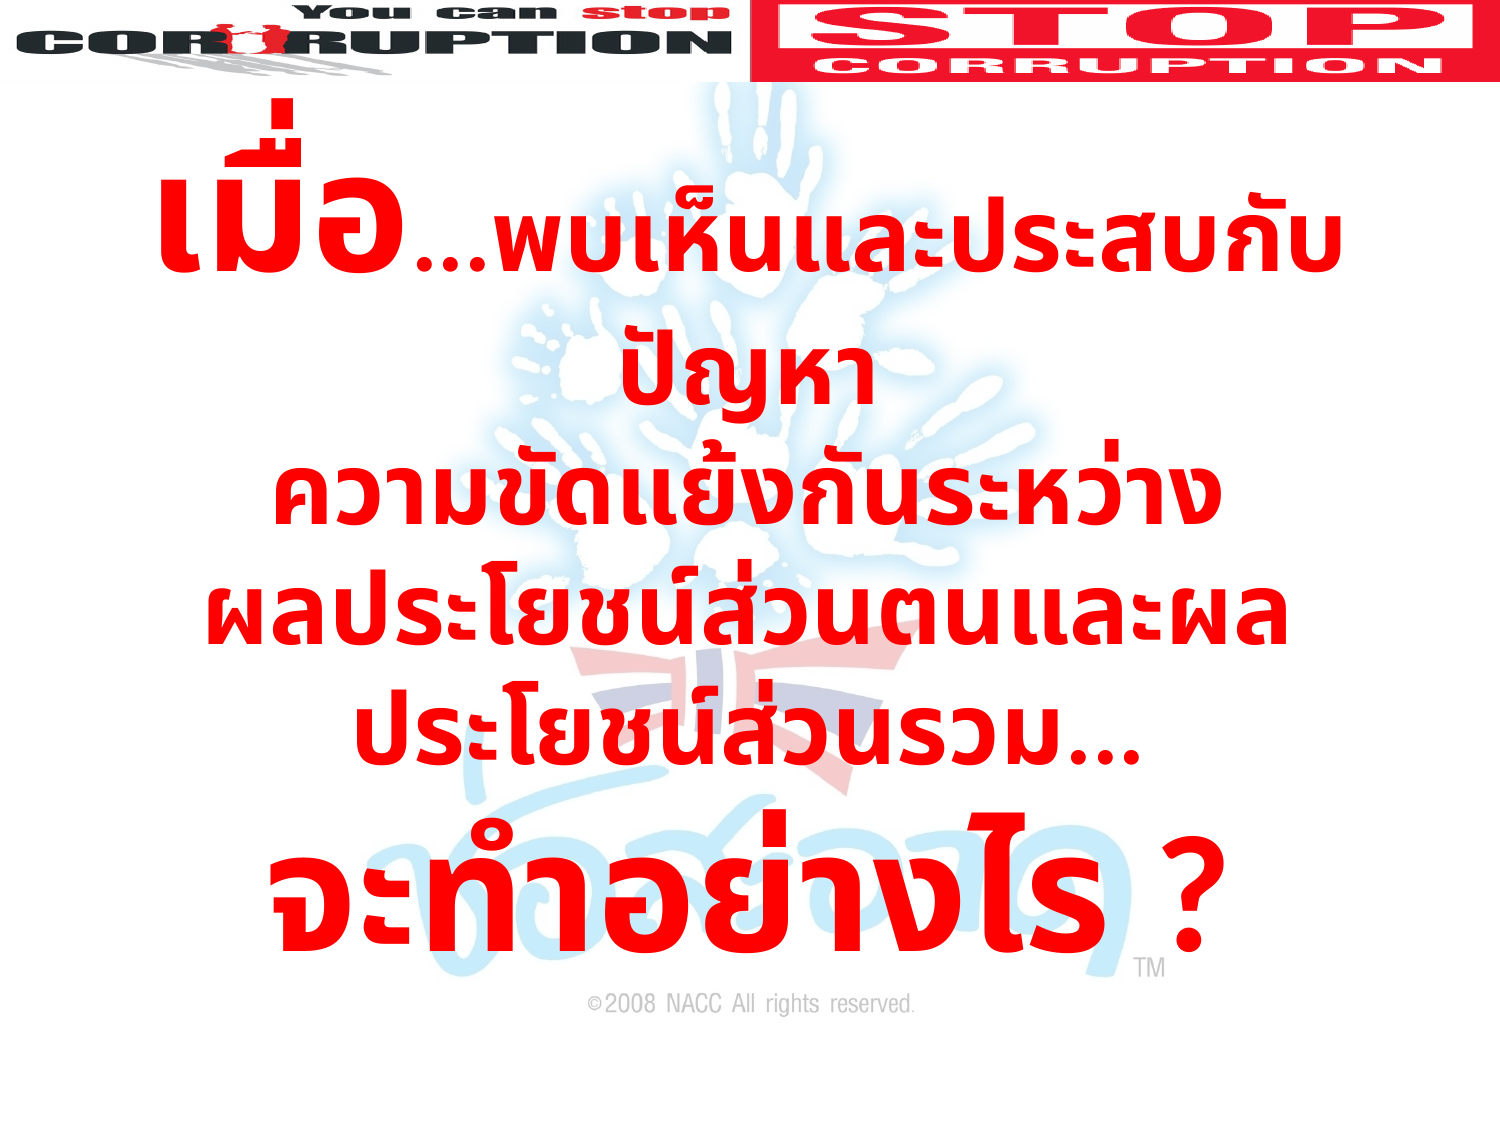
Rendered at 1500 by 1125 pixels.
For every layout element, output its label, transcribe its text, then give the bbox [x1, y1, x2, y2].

title เมื่อ...พบเห็นและประสบกับปัญหา ความขัดแย้งกันระหว่าง ผลประโยชน์ส่วนตนและผลประโยชน์ส่วนรวม... จะทำอย่างไร ? [81, 199, 1418, 985]
text_box [0, 0, 748, 84]
text_box [748, 0, 1500, 84]
